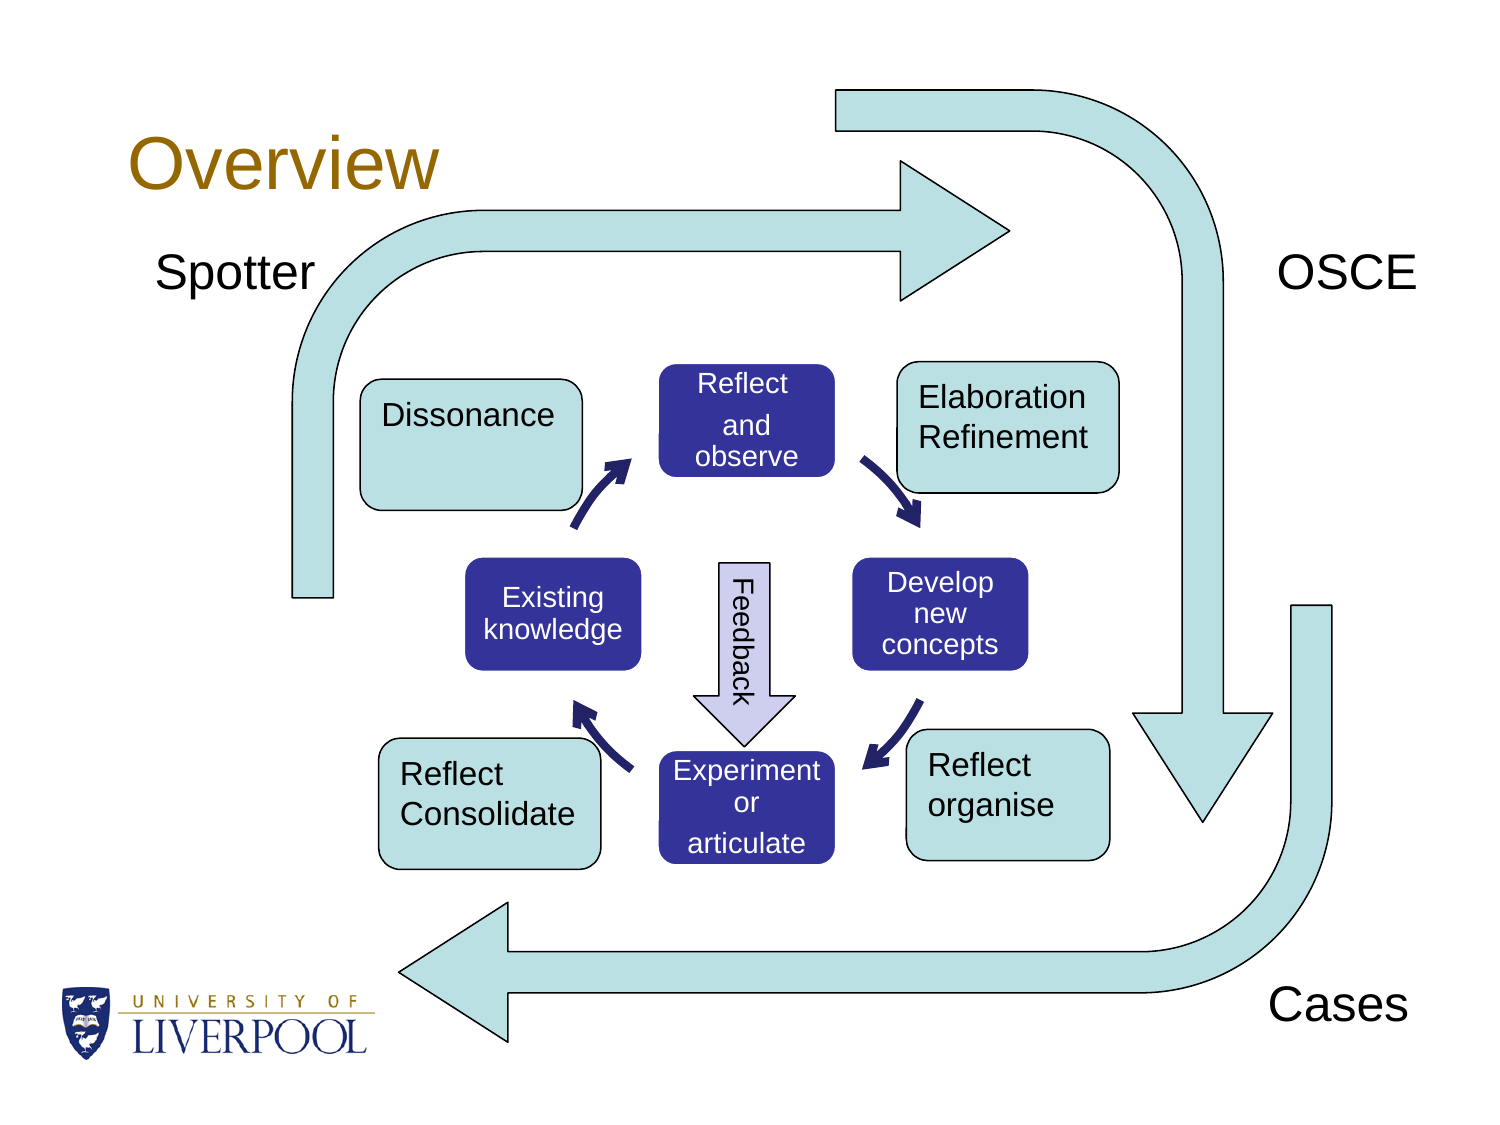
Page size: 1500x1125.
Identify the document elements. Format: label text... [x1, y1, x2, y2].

text_box Spotter [139, 231, 331, 307]
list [221, 361, 358, 867]
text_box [359, 361, 1120, 870]
picture [62, 987, 375, 1060]
text_box [835, 90, 1224, 360]
title Overview [112, 62, 1388, 213]
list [1120, 361, 1273, 867]
text_box [296, 160, 1010, 360]
text_box [398, 605, 1332, 1043]
text_box Cases [1253, 964, 1425, 1039]
text_box OSCE [1261, 231, 1434, 307]
